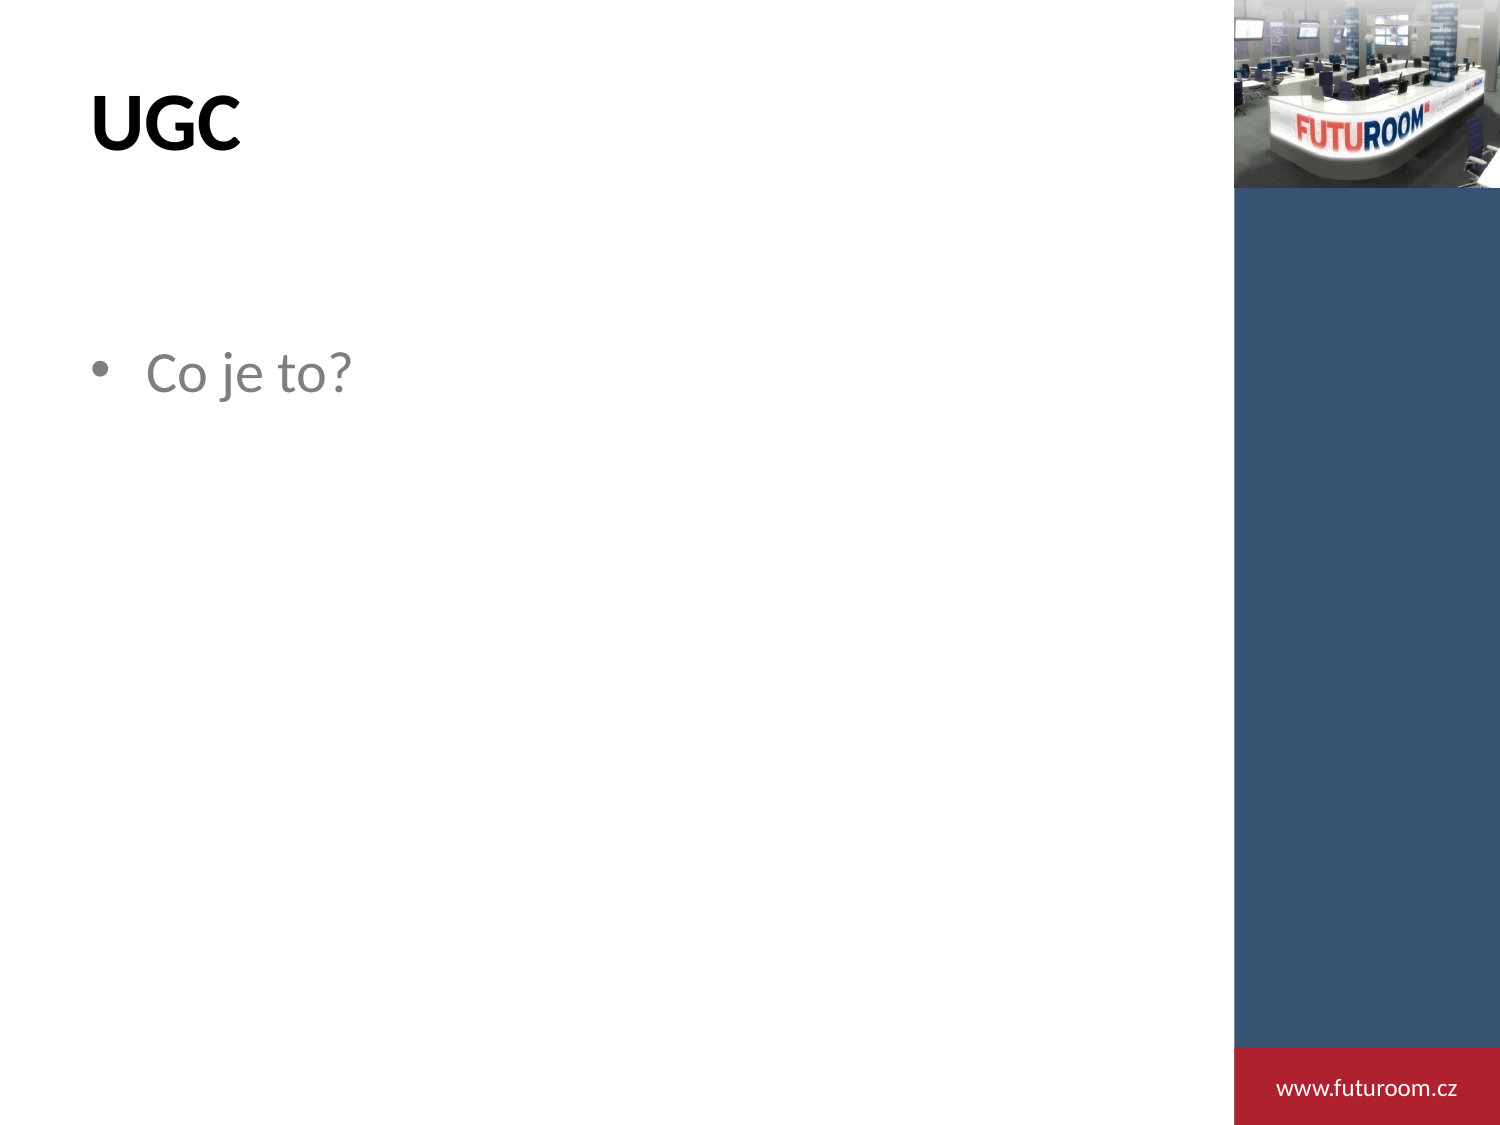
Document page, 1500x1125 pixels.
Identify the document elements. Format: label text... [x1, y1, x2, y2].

title UGC [75, 23, 1425, 211]
picture [1234, 0, 1500, 188]
list Co je to? [75, 339, 1219, 1079]
text_box [1232, 195, 1500, 1045]
text_box www.futuroom.cz [1232, 1045, 1500, 1125]
